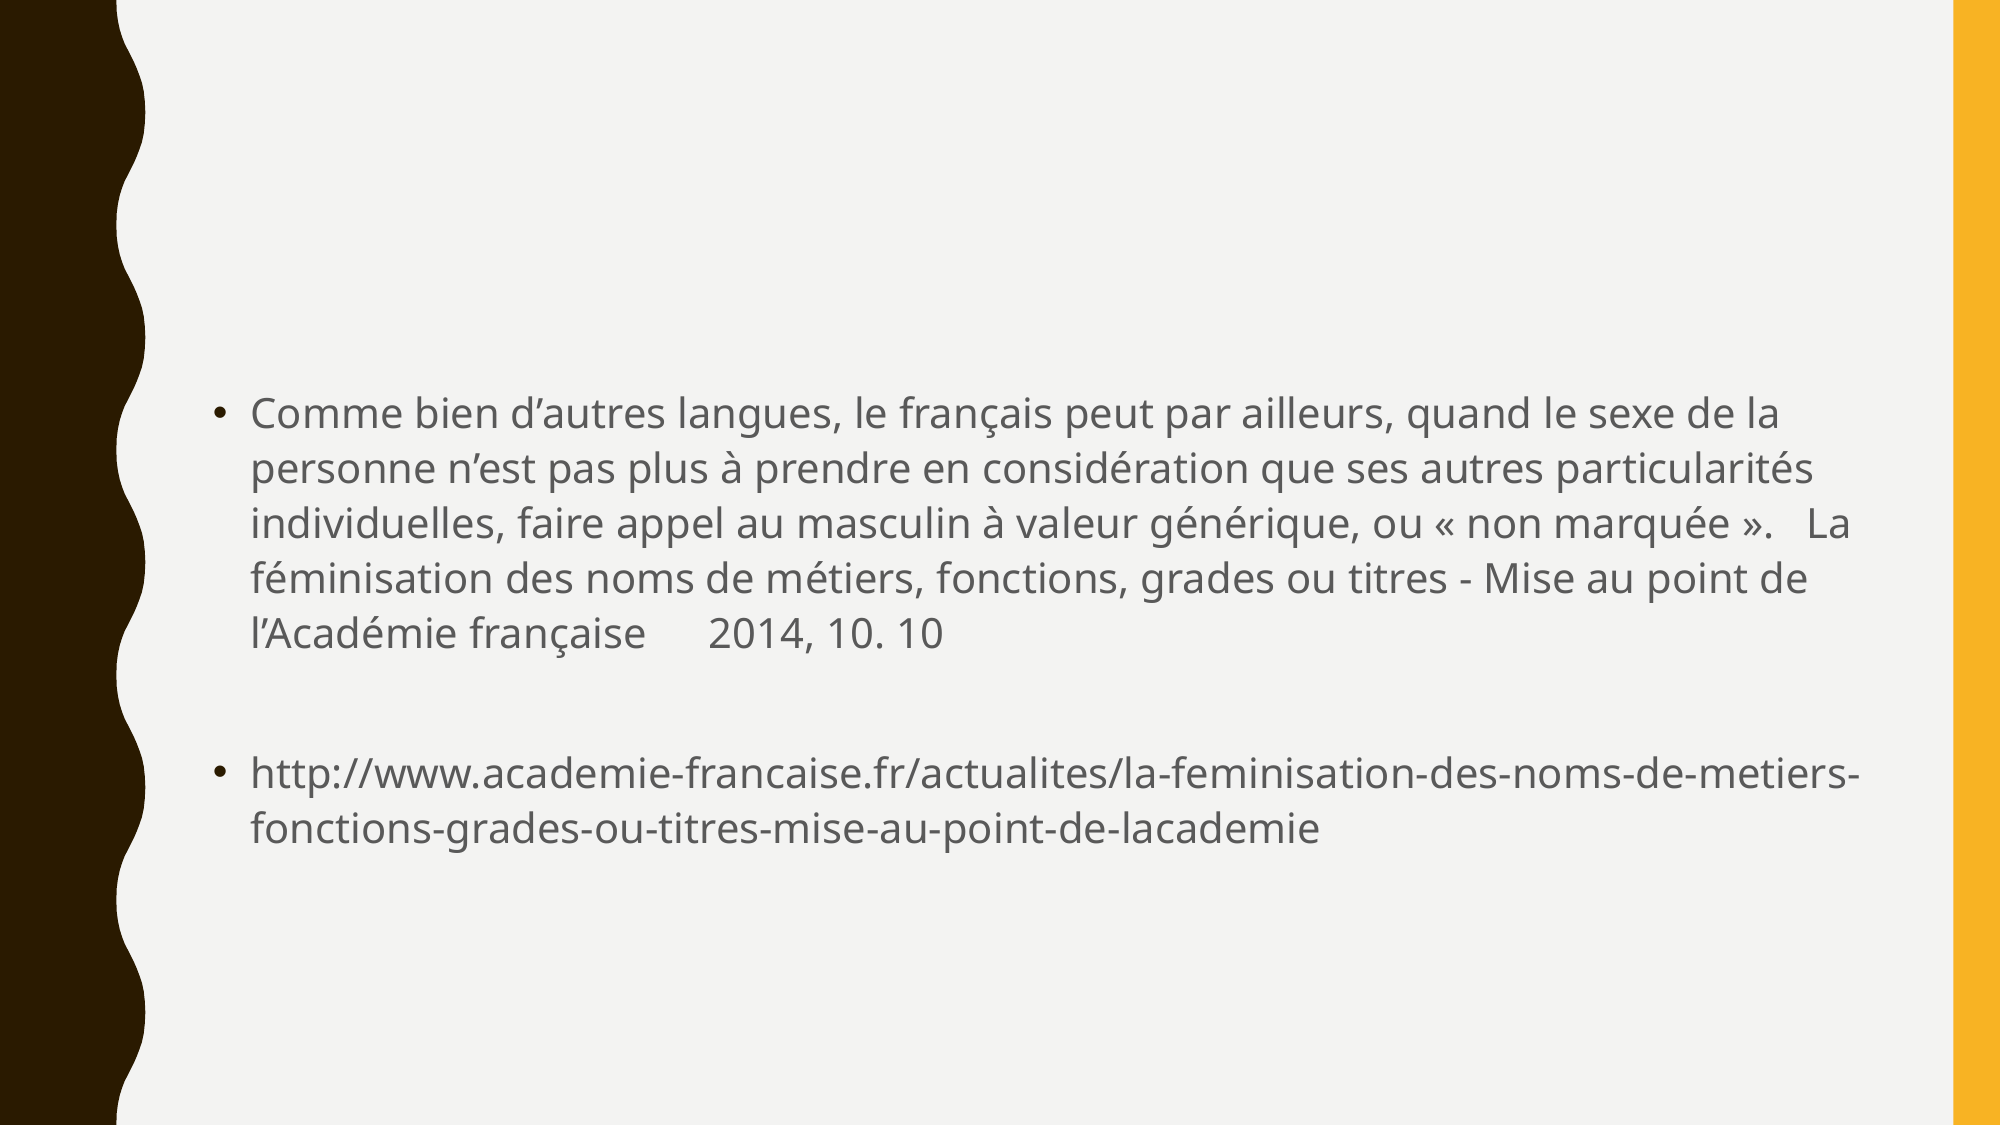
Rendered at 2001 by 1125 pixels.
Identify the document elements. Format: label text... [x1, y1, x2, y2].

list Comme bien d’autres langues, le français peut par ailleurs, quand le sexe de la personne n’est pas plus à prendre en considération que ses autres particularités individuelles, faire appel au masculin à valeur générique, ou « non marquée ». La féminisation des noms de métiers, fonctions, grades ou titres - Mise au point de l’Académie française 2014, 10. 10 http://www.academie-francaise.fr/actualites/la-feminisation-des-noms-de-metiers-fonctions-grades-ou-titres-mise-au-point-de-lacademie [204, 374, 1876, 965]
